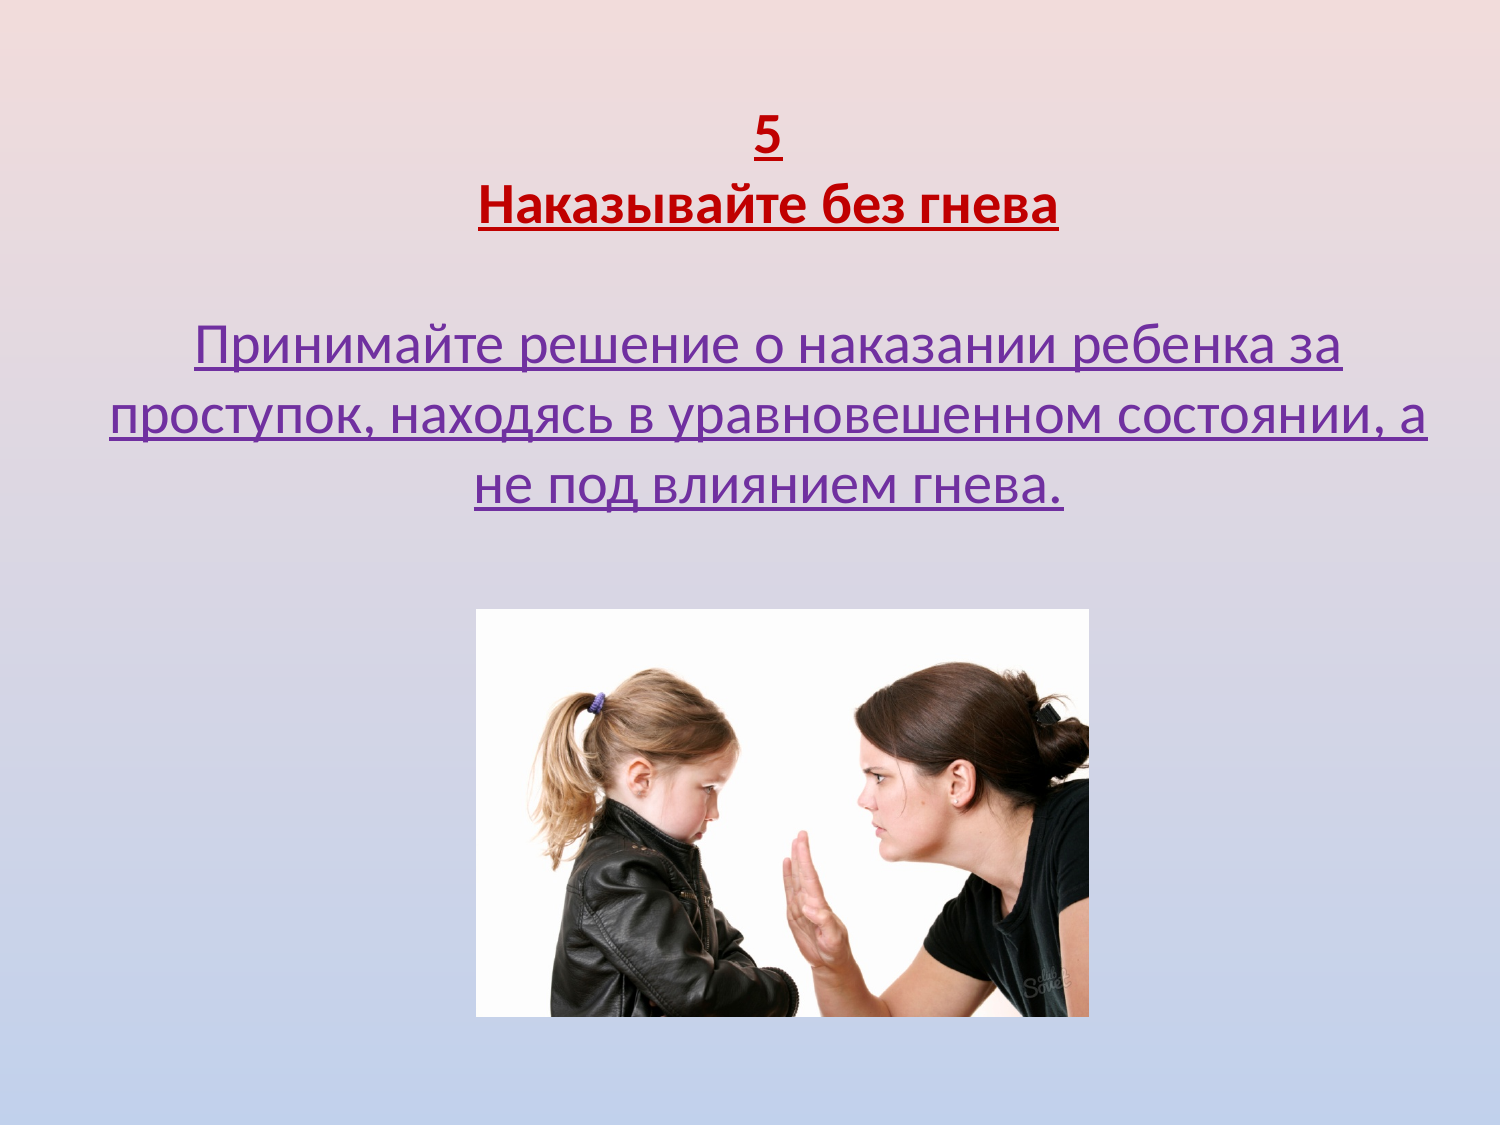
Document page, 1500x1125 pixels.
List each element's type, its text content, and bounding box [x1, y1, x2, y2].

title 5 Наказывайте без гнева Принимайте решение о наказании ребенка за проступок, находясь в уравновешенном состоянии, а не под влиянием гнева. [93, 246, 1444, 434]
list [476, 609, 1089, 1017]
